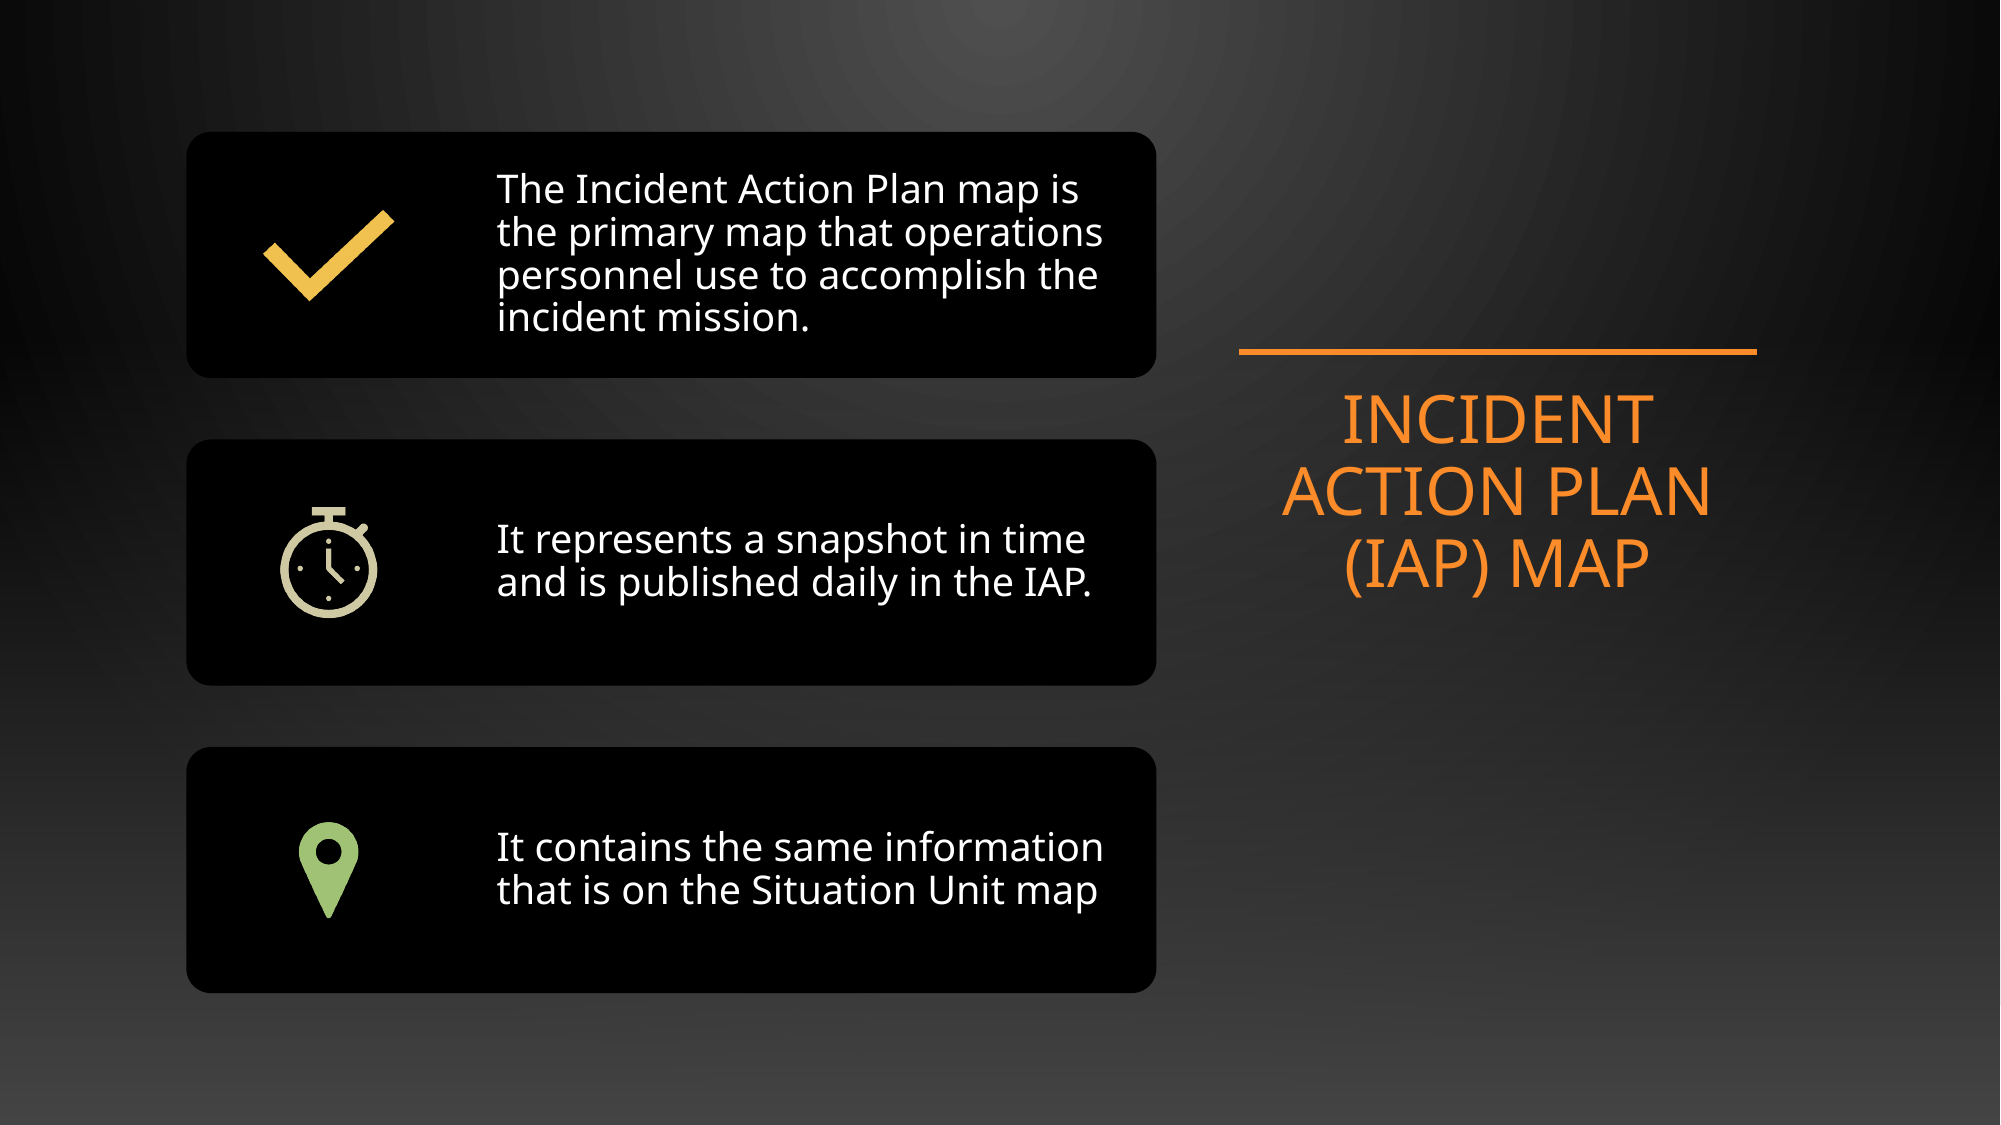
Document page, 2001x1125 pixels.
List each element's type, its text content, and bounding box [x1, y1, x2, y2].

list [186, 131, 1157, 994]
title Incident Action Plan (IAP) Map [1239, 378, 1758, 994]
text_box [0, 0, 2000, 330]
text_box [0, 330, 2000, 1125]
